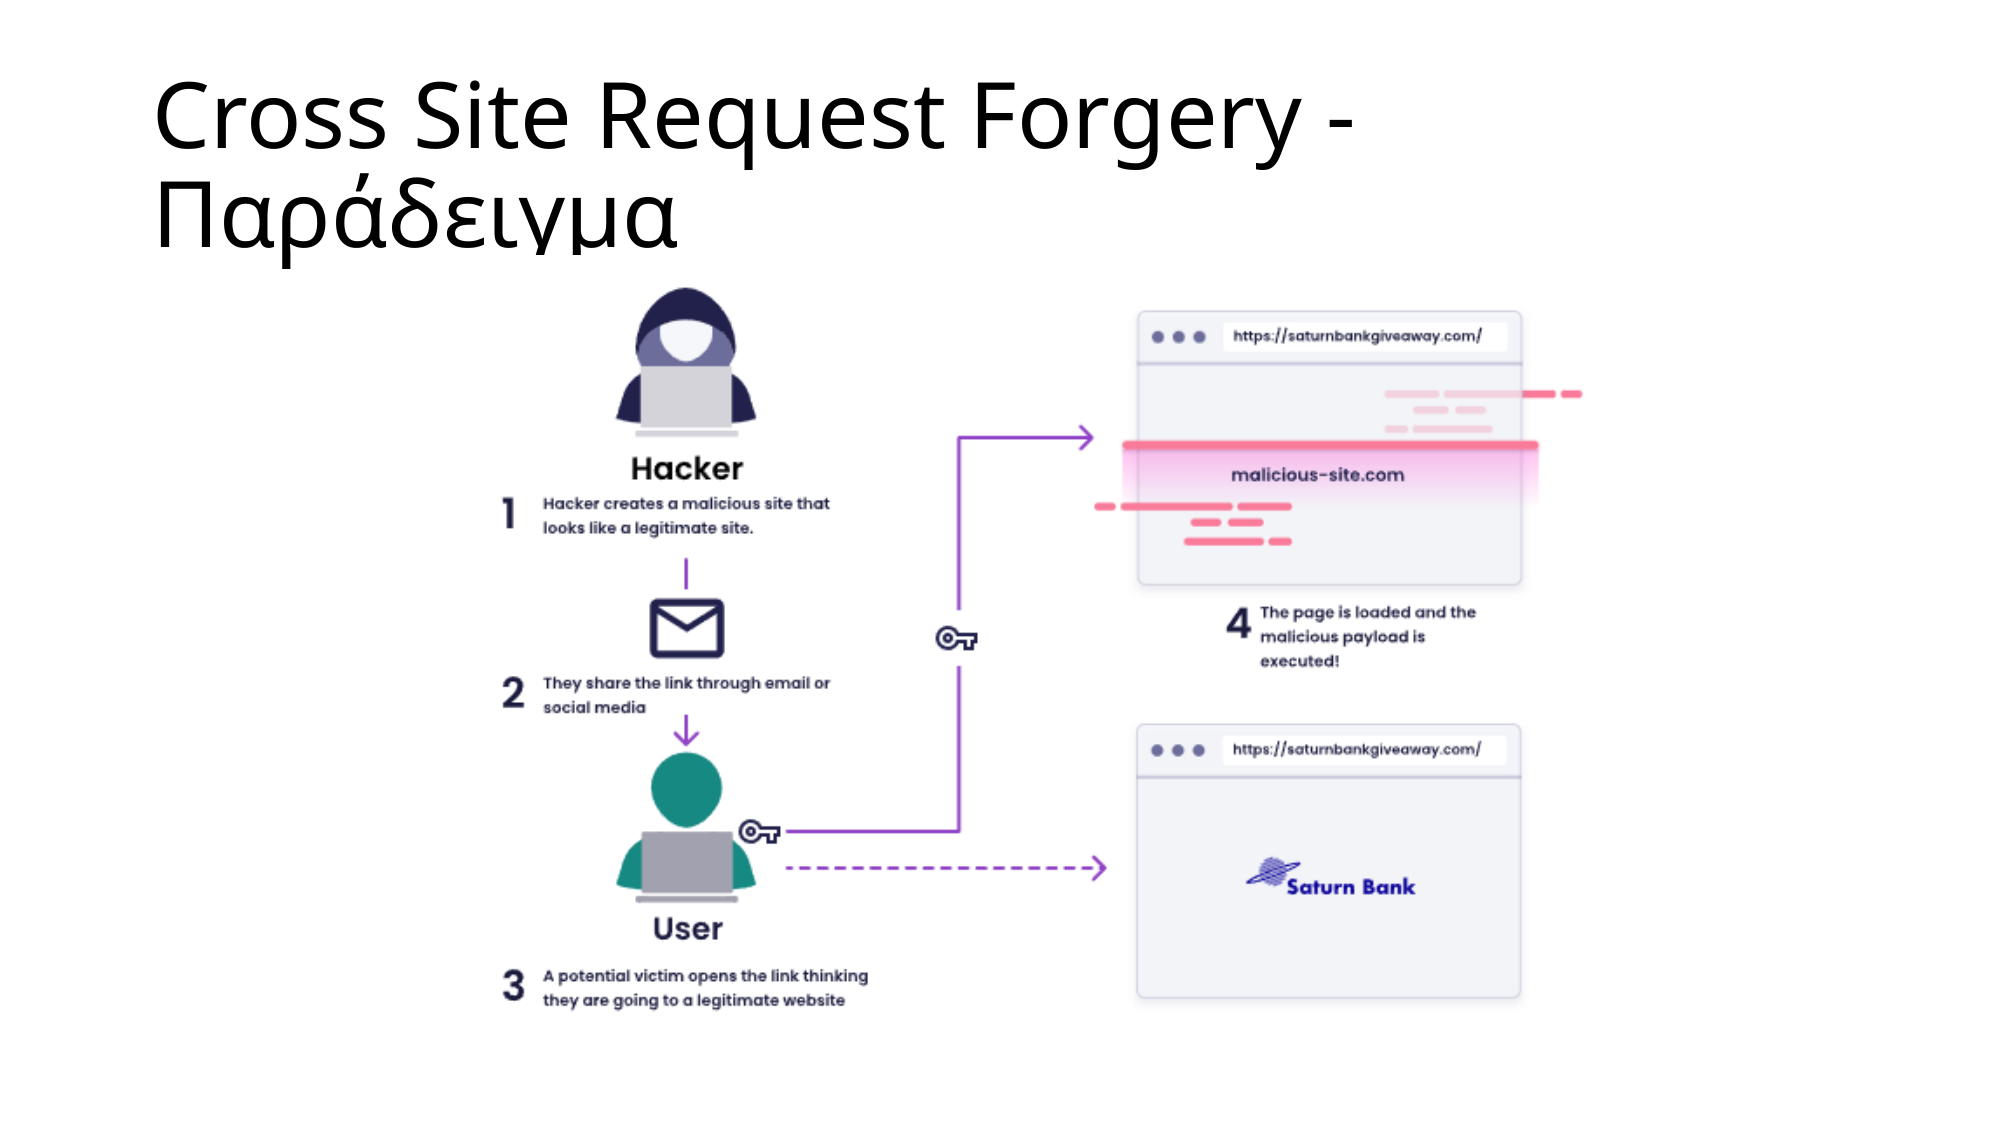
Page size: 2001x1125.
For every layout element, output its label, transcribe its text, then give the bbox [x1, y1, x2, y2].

picture [403, 254, 1686, 1042]
title Cross Site Request Forgery - Παράδειγμα [137, 59, 1863, 278]
